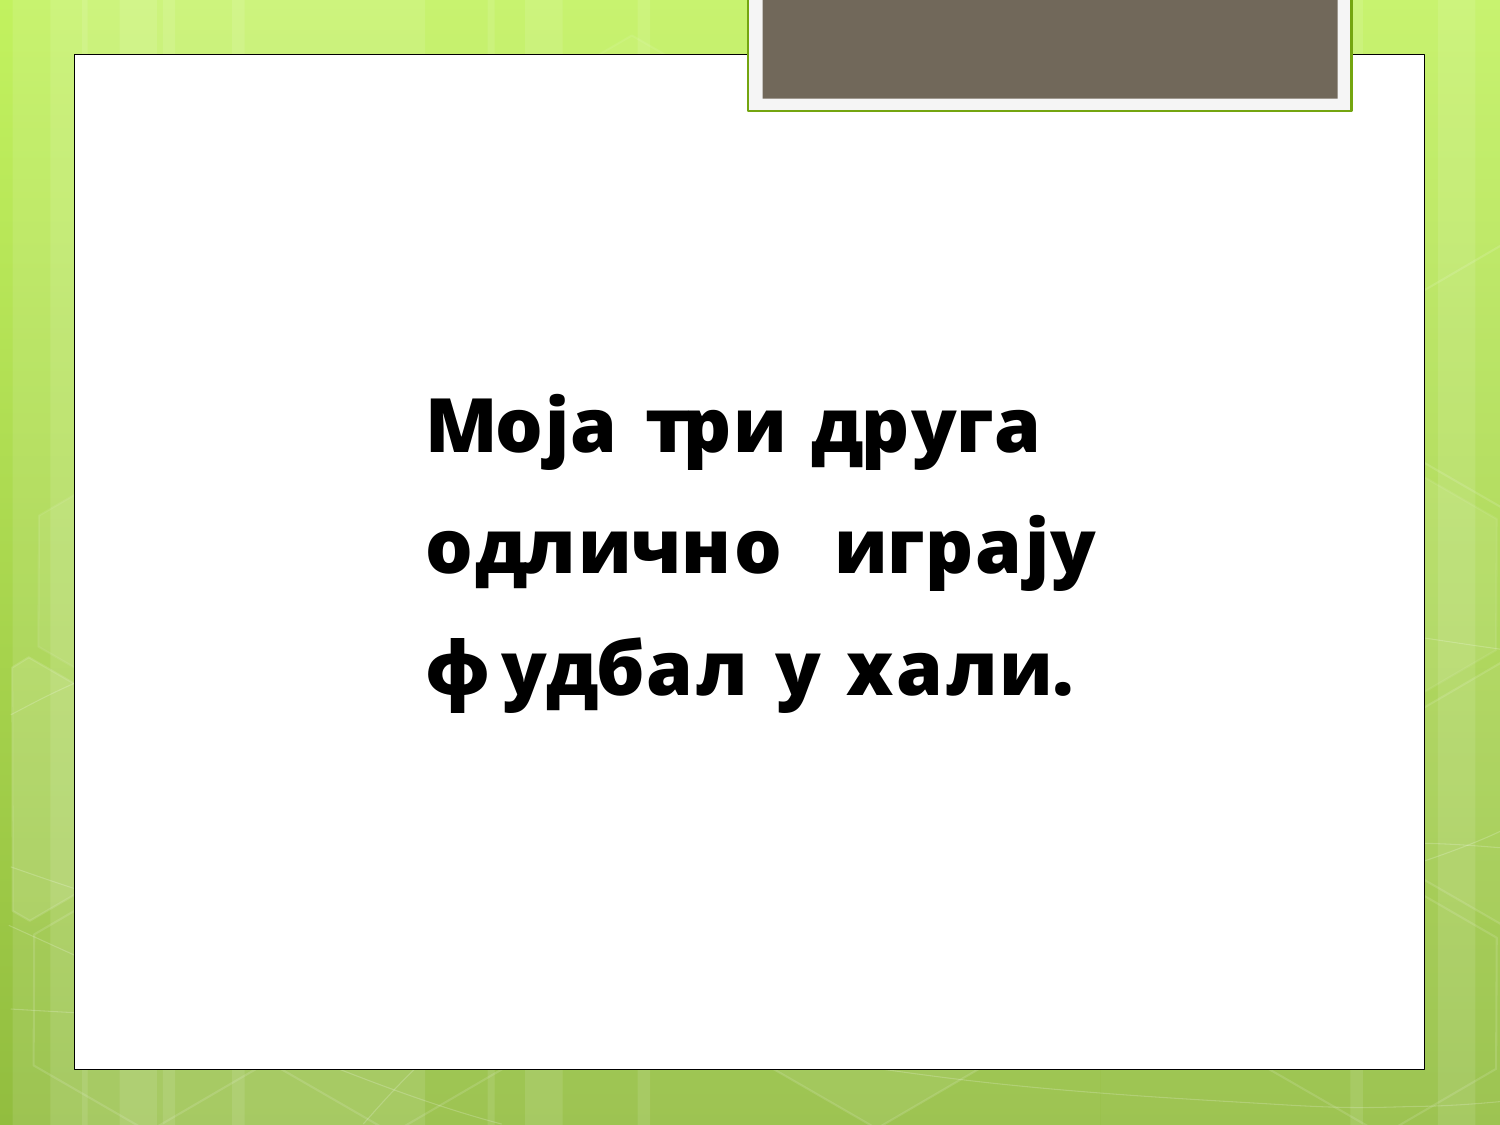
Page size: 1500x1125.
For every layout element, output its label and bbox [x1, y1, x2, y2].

picture [262, 369, 1238, 756]
